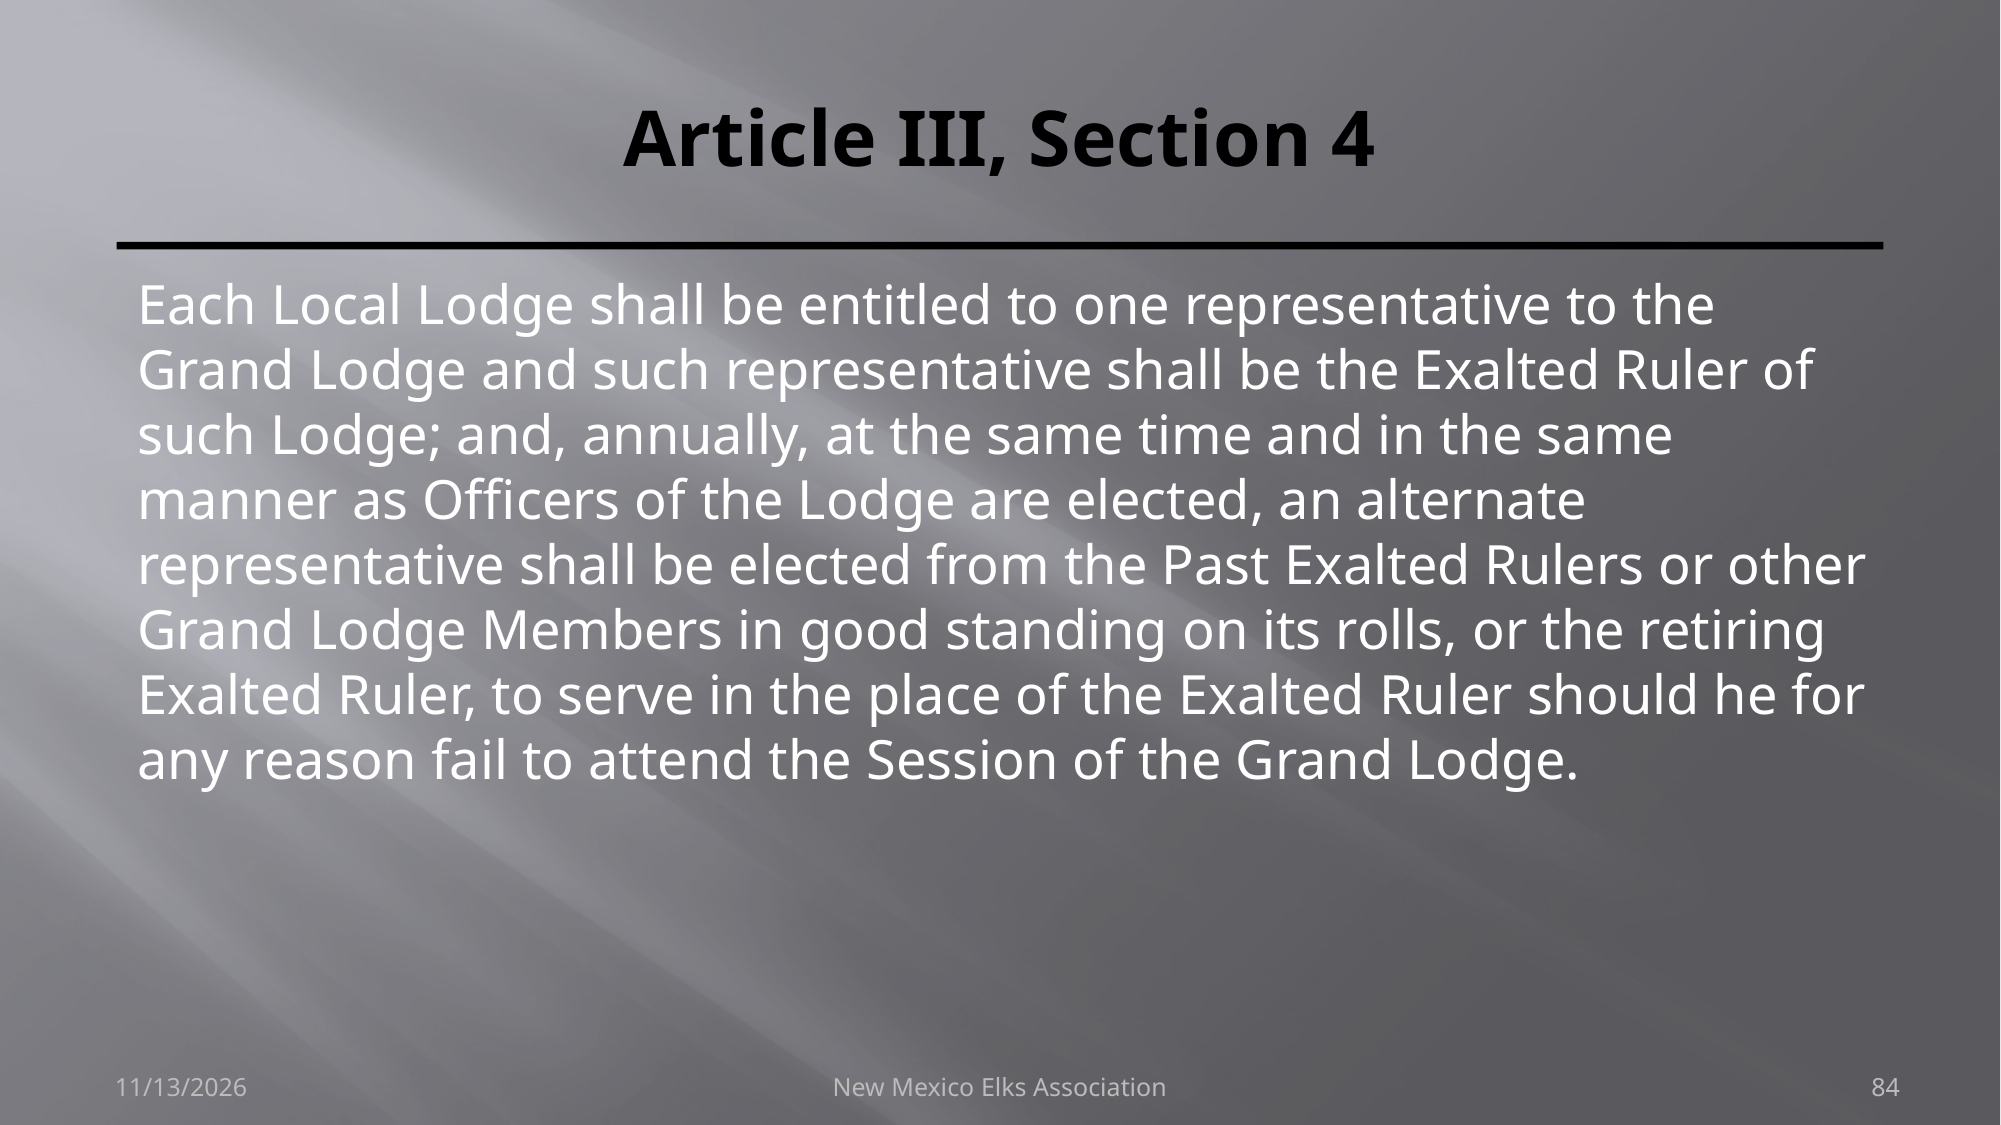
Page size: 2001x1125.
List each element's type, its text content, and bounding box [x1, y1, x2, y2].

list Each Local Lodge shall be entitled to one representative to the Grand Lodge and such representative shall be the Exalted Ruler of such Lodge; and, annually, at the same time and in the same manner as Officers of the Lodge are elected, an alternate representative shall be elected from the Past Exalted Rulers or other Grand Lodge Members in good standing on its rolls, or the retiring Exalted Ruler, to serve in the place of the Exalted Ruler should he for any reason fail to attend the Session of the Grand Lodge. [99, 262, 1900, 1035]
slide_number 84 [1733, 1052, 1900, 1113]
footer New Mexico Elks Association [683, 1052, 1317, 1113]
title Article III, Section 4 [99, 42, 1900, 230]
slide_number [99, 1052, 567, 1113]
